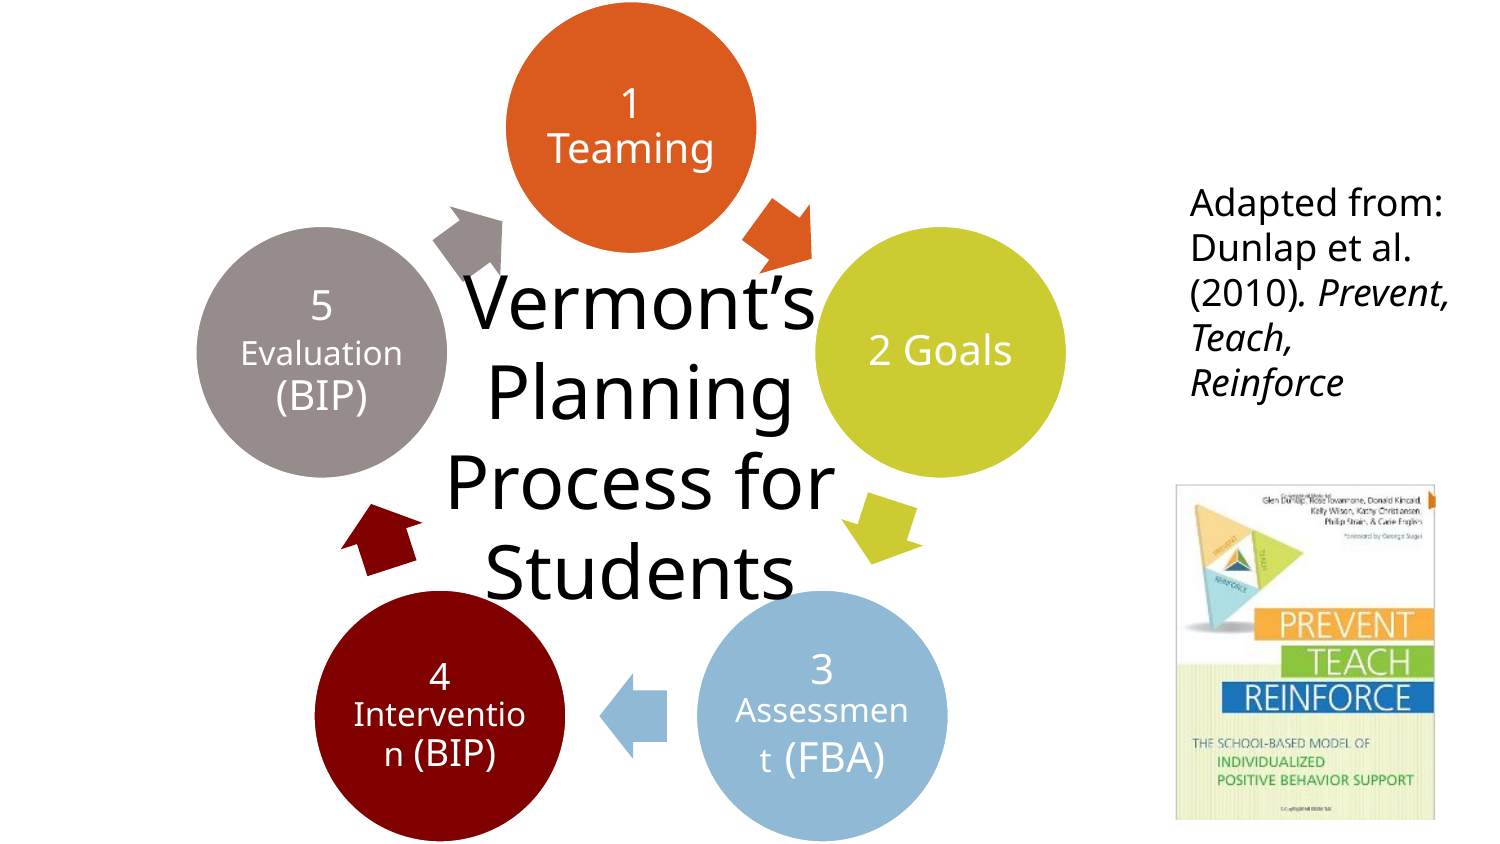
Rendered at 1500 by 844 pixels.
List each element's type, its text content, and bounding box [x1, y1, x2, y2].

picture [1174, 484, 1436, 820]
text_box Adapted from: Dunlap et al. (2010). Prevent, Teach, Reinforce [1271, 171, 1469, 412]
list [0, 0, 1263, 844]
